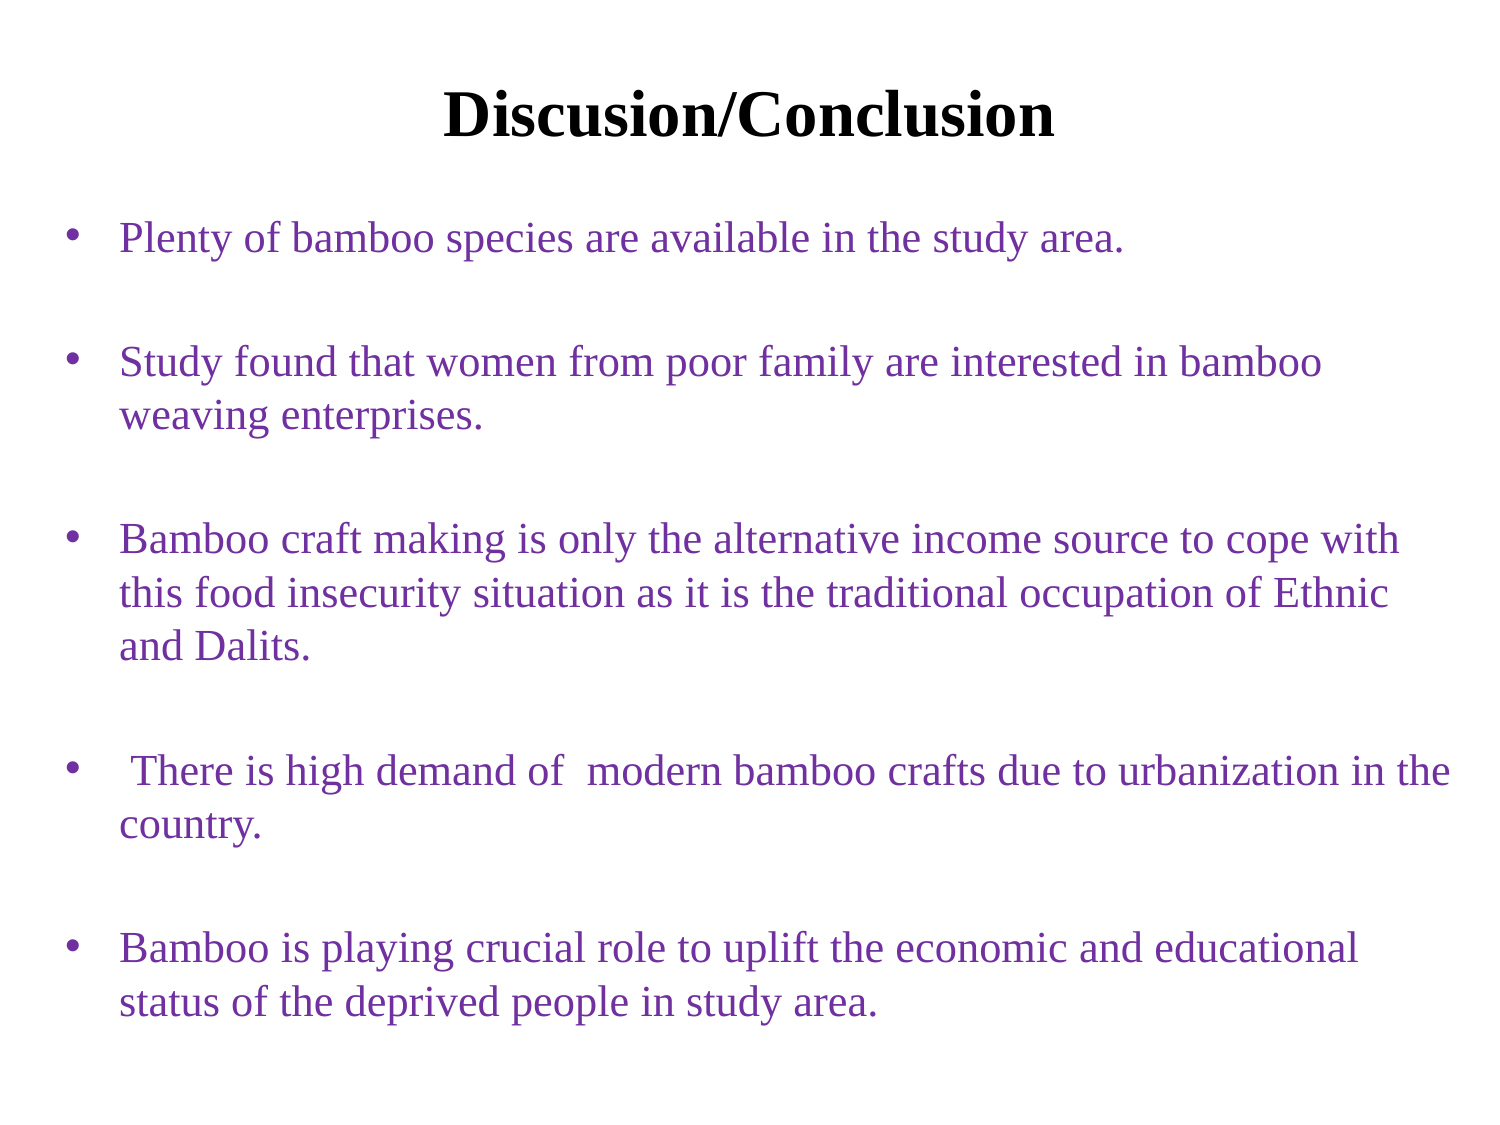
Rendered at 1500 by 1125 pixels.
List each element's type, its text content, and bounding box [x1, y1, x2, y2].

list Plenty of bamboo species are available in the study area. Study found that women from poor family are interested in bamboo weaving enterprises. Bamboo craft making is only the alternative income source to cope with this food insecurity situation as it is the traditional occupation of Ethnic and Dalits. There is high demand of modern bamboo crafts due to urbanization in the country. Bamboo is playing crucial role to uplift the economic and educational status of the deprived people in study area. [50, 200, 1475, 1038]
title Discusion/Conclusion [75, 45, 1425, 175]
